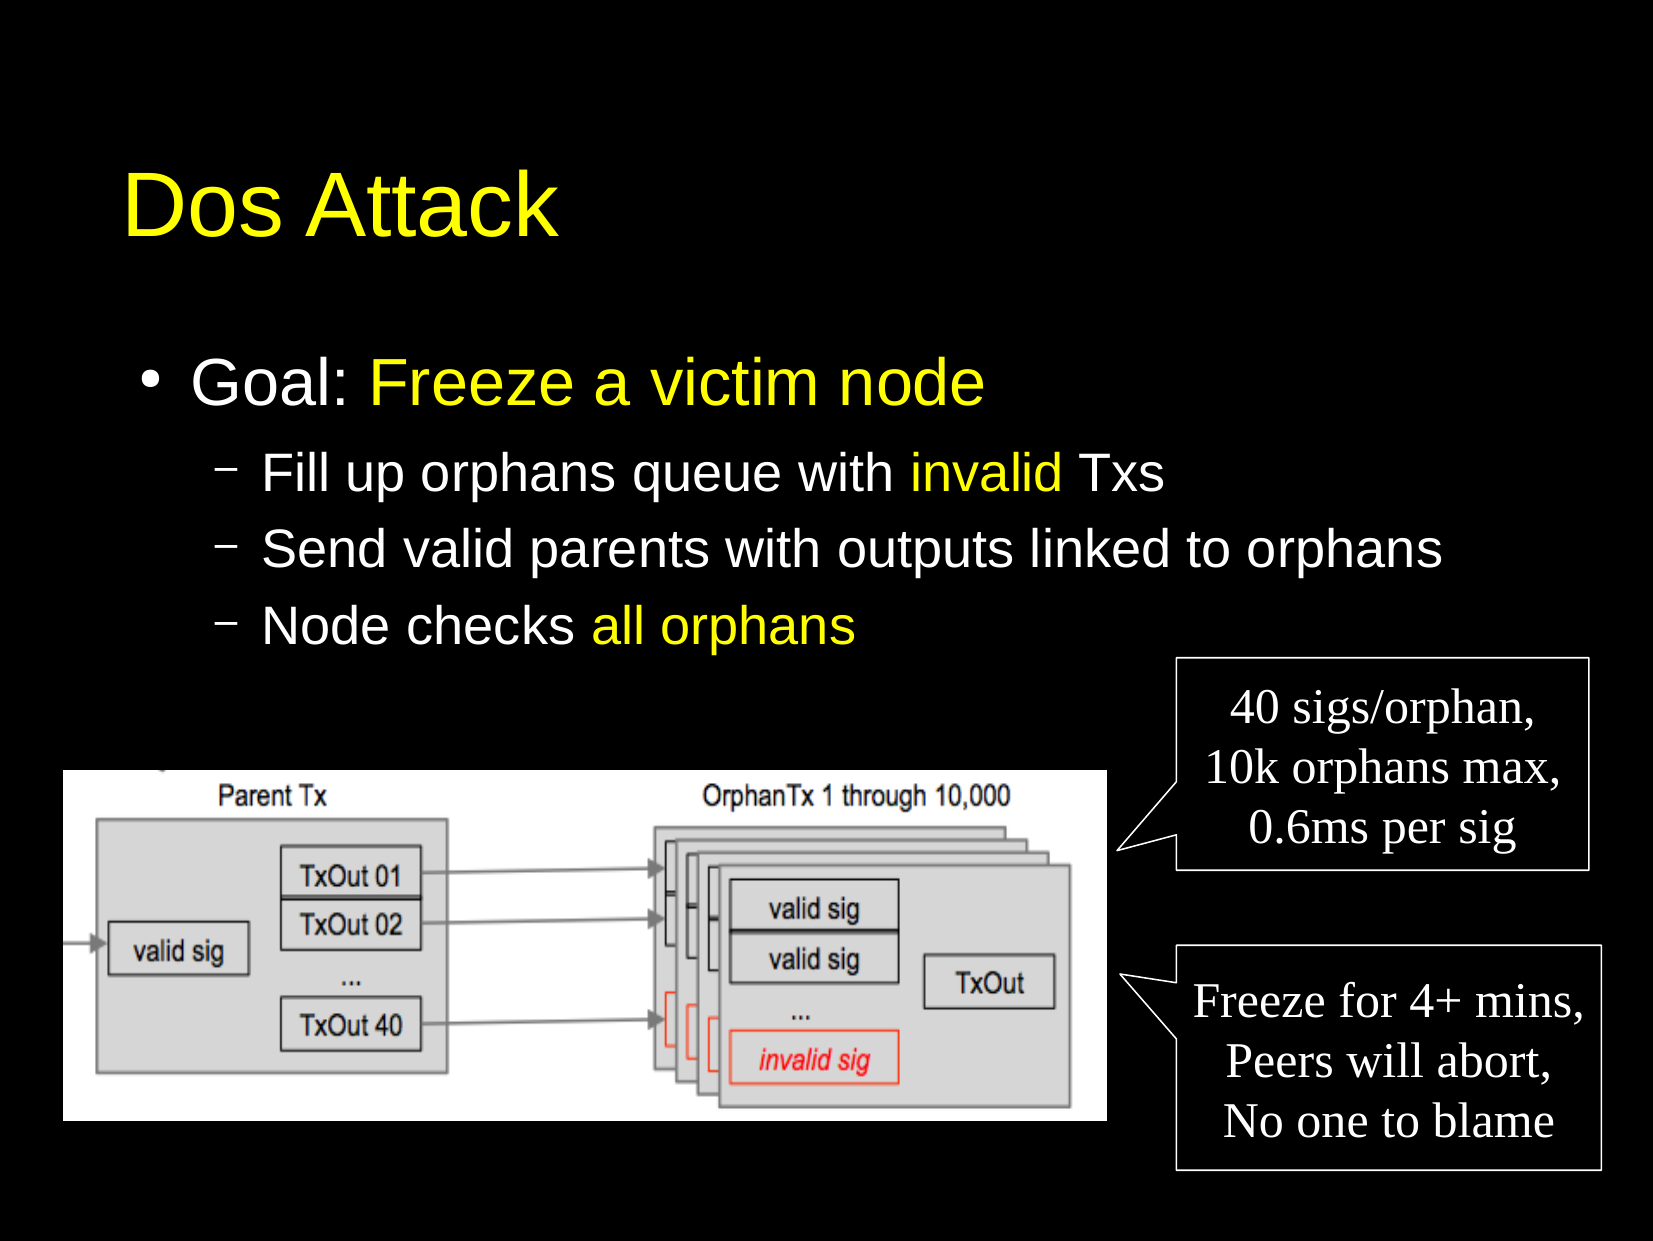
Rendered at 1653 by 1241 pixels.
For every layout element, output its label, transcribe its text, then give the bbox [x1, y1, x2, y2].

list Goal: Freeze a victim node Fill up orphans queue with invalid Txs Send valid parents with outputs linked to orphans Node checks all orphans [121, 344, 1532, 1125]
text_box 40 sigs/orphan, 10k orphans max, 0.6ms per sig [1117, 657, 1589, 871]
title Dos Attack [121, 102, 1532, 309]
text_box Freeze for 4+ mins, Peers will abort, No one to blame [1119, 945, 1602, 1171]
picture [63, 770, 1108, 1121]
